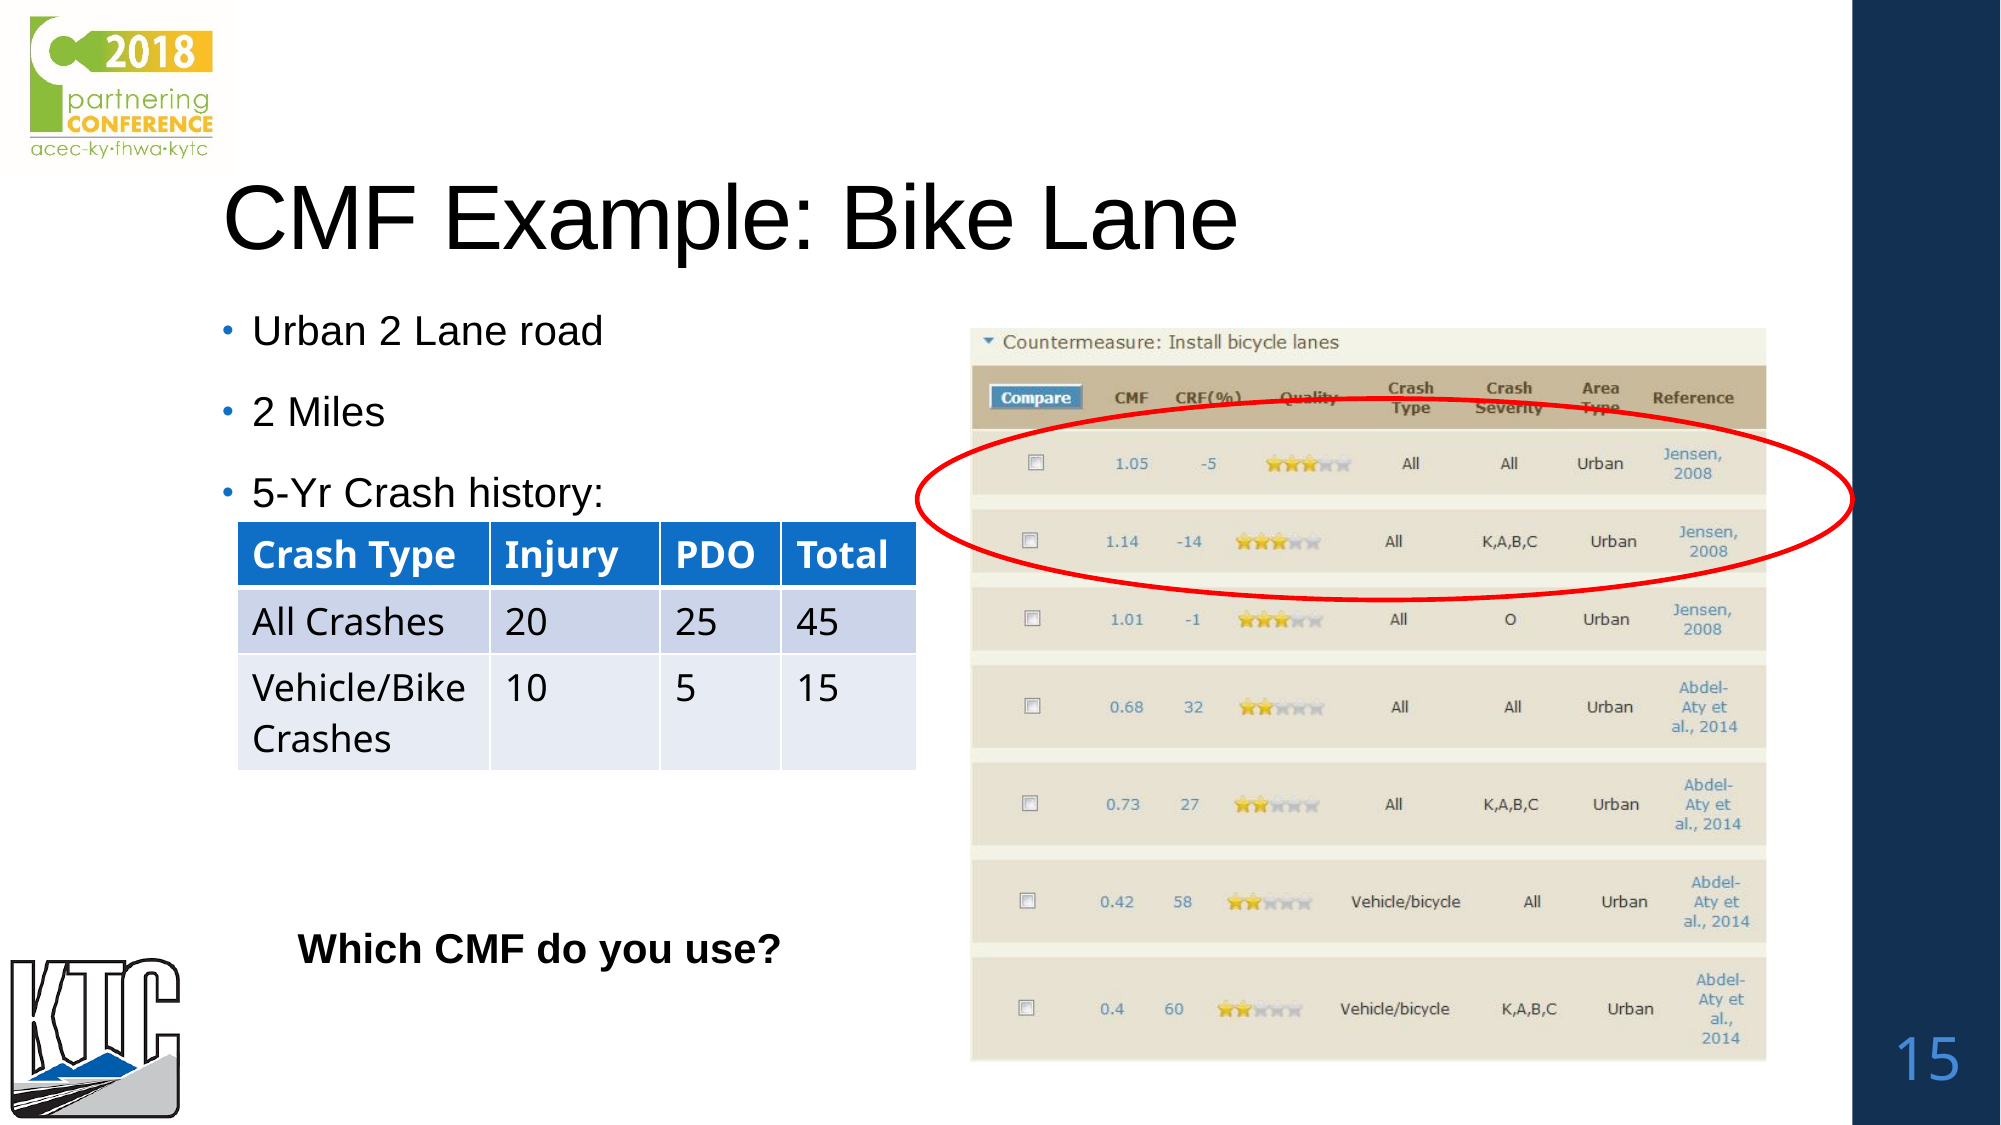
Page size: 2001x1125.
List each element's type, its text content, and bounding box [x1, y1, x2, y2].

table_cell Vehicle/Bike Crashes [238, 655, 489, 770]
table_cell 10 [491, 655, 659, 770]
title CMF Example: Bike Lane [206, 60, 1797, 278]
table_header Injury [491, 522, 659, 585]
table_cell 15 [782, 655, 916, 770]
table_cell 45 [782, 590, 916, 653]
text_box Which CMF do you use? [282, 914, 909, 979]
table_cell All Crashes [238, 590, 489, 653]
table_header Total [782, 522, 916, 585]
text_box [915, 454, 963, 545]
slide_number 15 [1852, 1012, 2000, 1110]
picture [969, 328, 1767, 1062]
list Urban 2 Lane road 2 Miles 5-Yr Crash history: [206, 299, 1617, 1014]
text_box [1774, 442, 1854, 557]
table_cell 25 [661, 590, 780, 653]
table_cell 5 [661, 655, 780, 770]
picture [0, 0, 236, 174]
table_header PDO [661, 522, 780, 585]
table_header Crash Type [238, 522, 489, 585]
table_cell 20 [491, 590, 659, 653]
picture [0, 927, 201, 1125]
